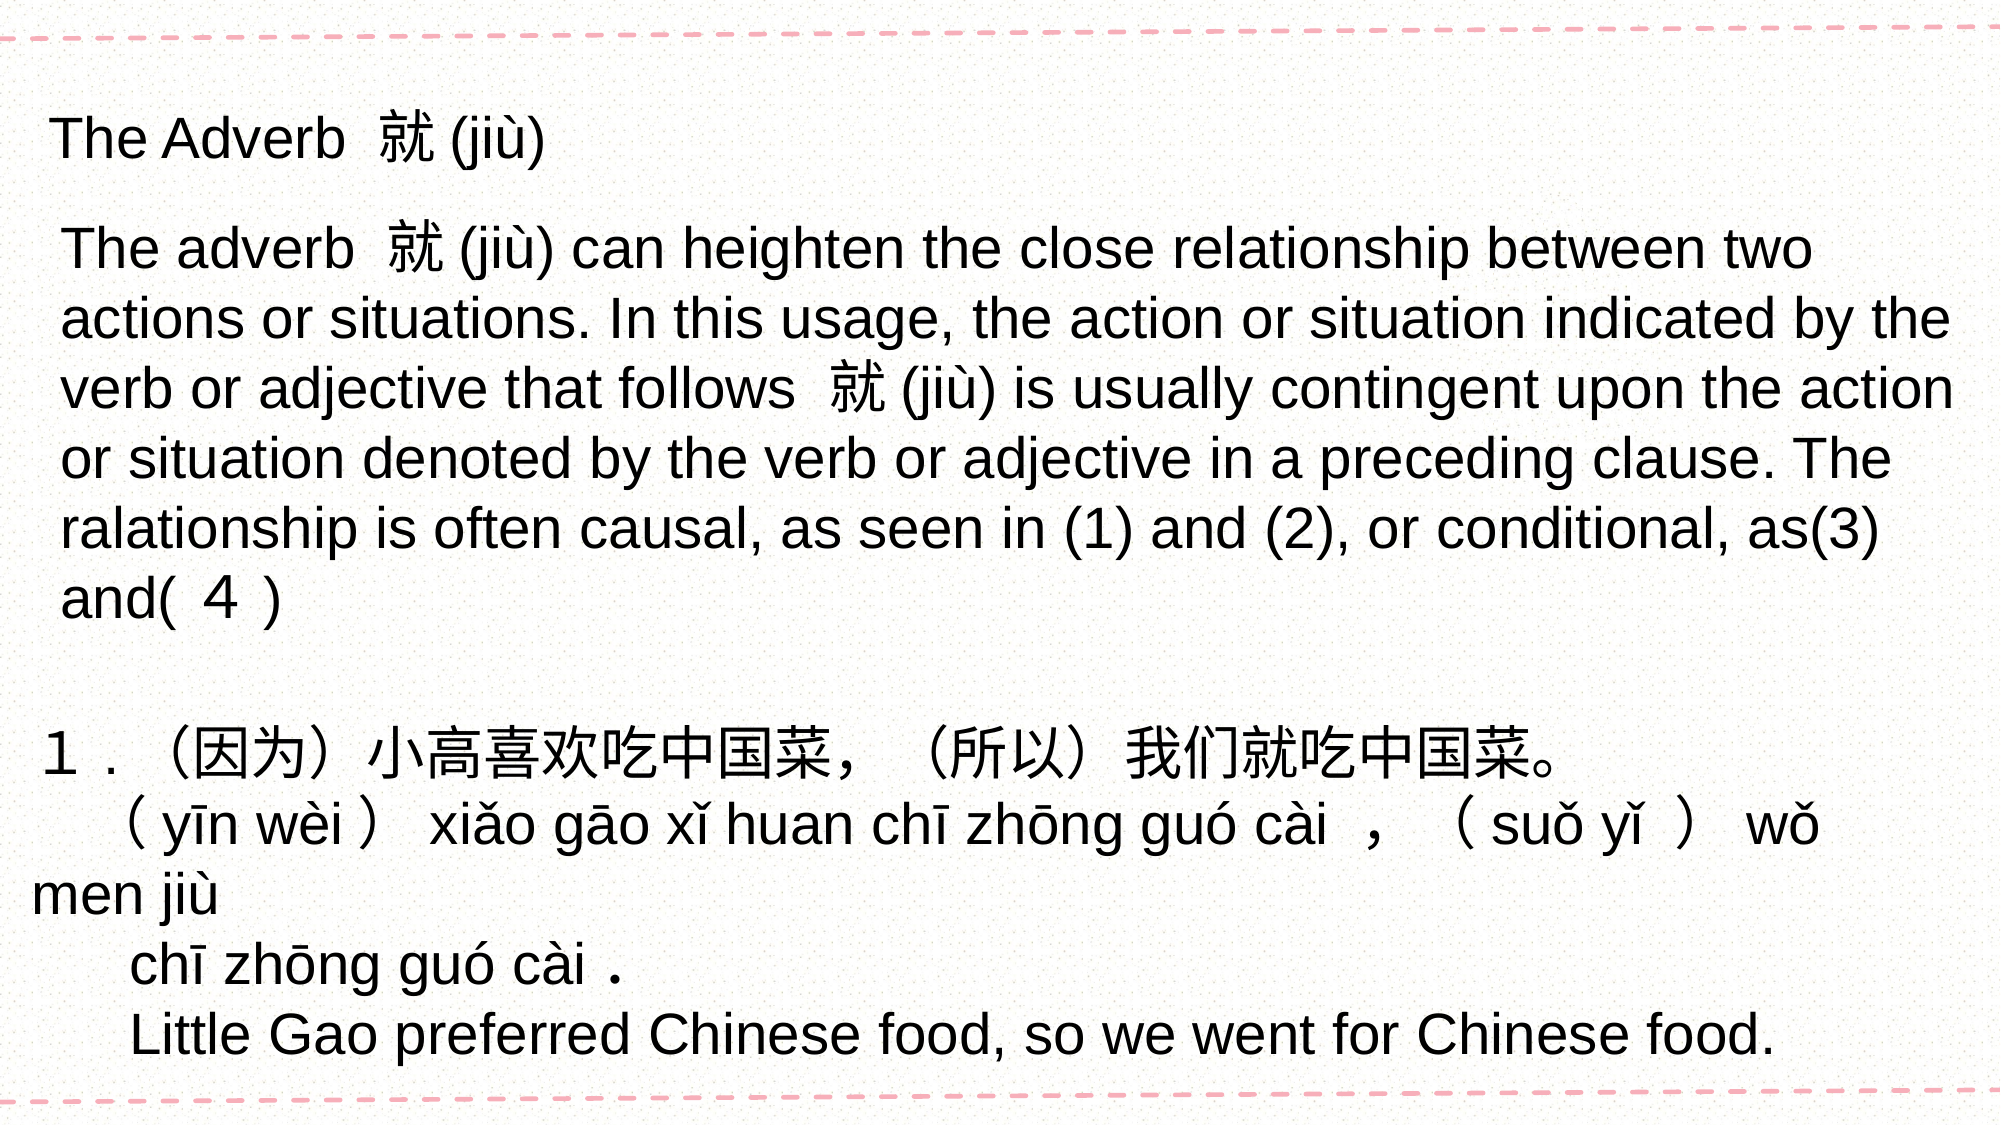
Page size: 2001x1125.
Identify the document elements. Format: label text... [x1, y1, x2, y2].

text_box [0, 1089, 2000, 1103]
picture [0, 0, 2001, 1125]
text_box The adverb 就(jiù) can heighten the close relationship between two actions or situations. In this usage, the action or situation indicated by the verb or adjective that follows 就(jiù) is usually contingent upon the action or situation denoted by the verb or adjective in a preceding clause. The ralationship is often causal, as seen in (1) and (2), or conditional, as(3) and(４) [45, 203, 1976, 638]
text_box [0, 26, 2000, 39]
text_box The Adverb 就(jiù) [33, 92, 1941, 178]
text_box [1539, 193, 1578, 203]
text_box １.（因为）小高喜欢吃中国菜，（所以）我们就吃中国菜。 （yīn wèi）xiǎo gāo xǐ huan chī zhōng guó cài ，（suǒ yǐ ）wǒ men jiù chī zhōng guó cài． Little Gao preferred Chinese food, so we went for Chinese food. [16, 708, 1941, 1074]
